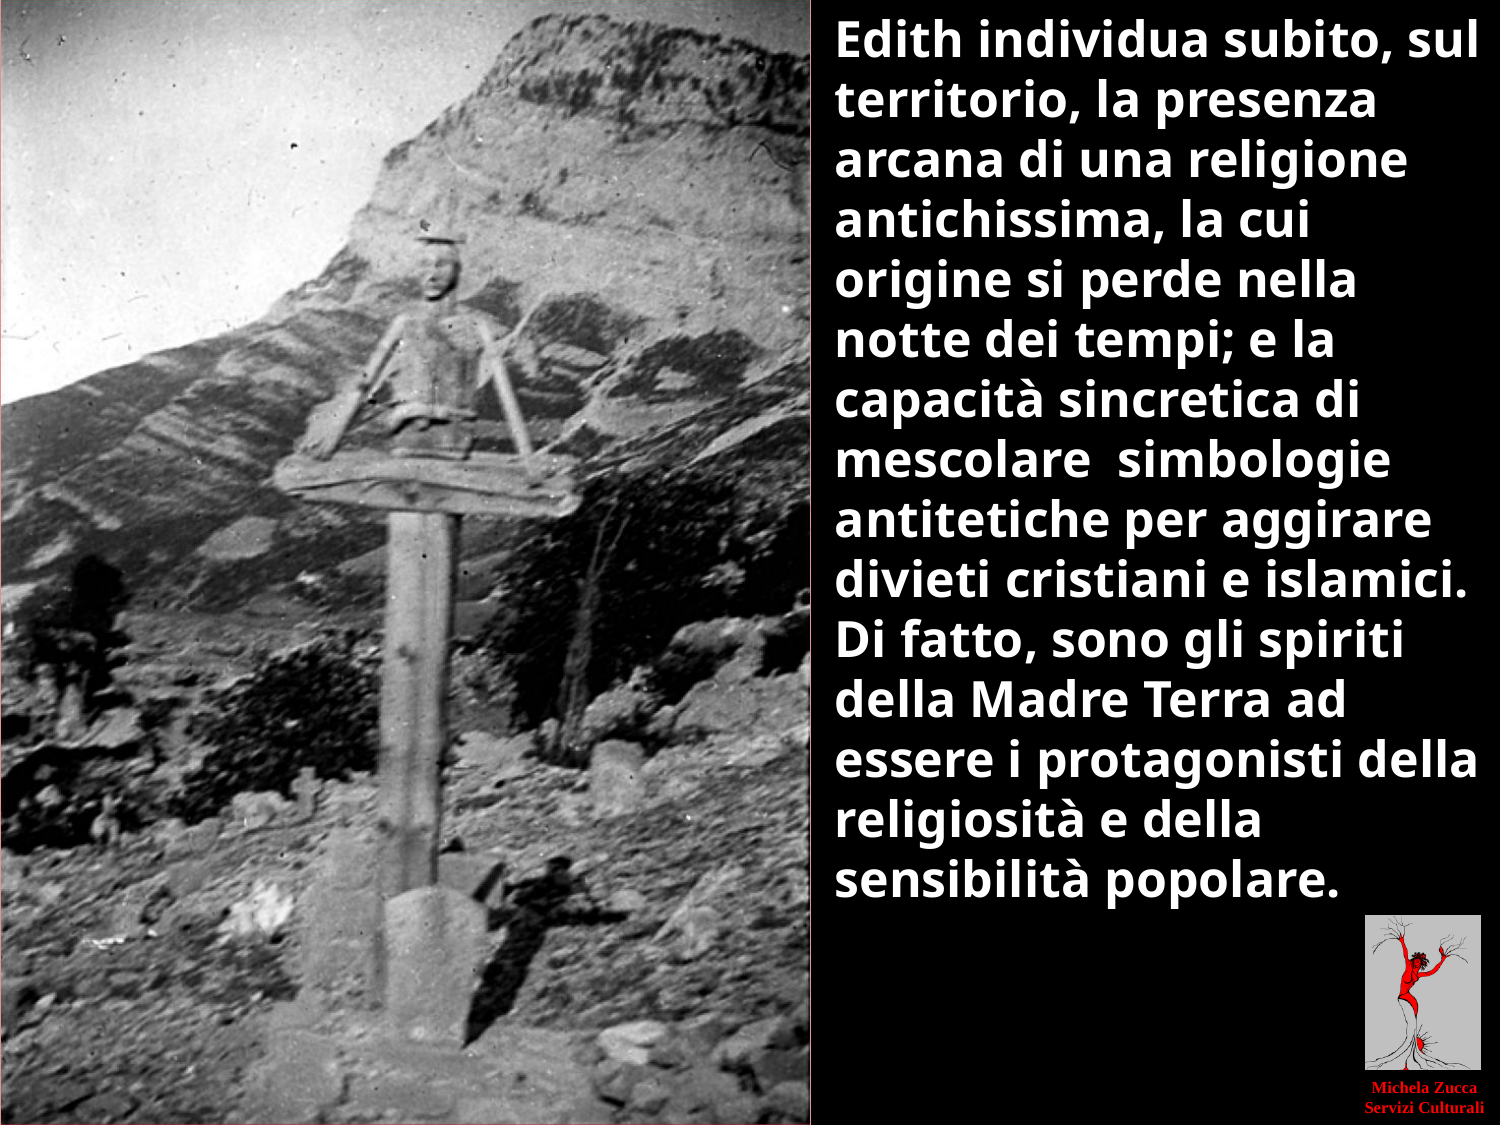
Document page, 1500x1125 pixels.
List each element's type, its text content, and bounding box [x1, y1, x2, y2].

text_box Michela Zucca Servizi Culturali [1349, 1069, 1500, 1125]
text_box Edith individua subito, sul territorio, la presenza arcana di una religione antichissima, la cui origine si perde nella notte dei tempi; e la capacità sincretica di mescolare simbologie antitetiche per aggirare divieti cristiani e islamici. Di fatto, sono gli spiriti della Madre Terra ad essere i protagonisti della religiosità e della sensibilità popolare. [820, 0, 1500, 915]
picture [0, 0, 812, 1125]
picture [1364, 915, 1482, 1070]
